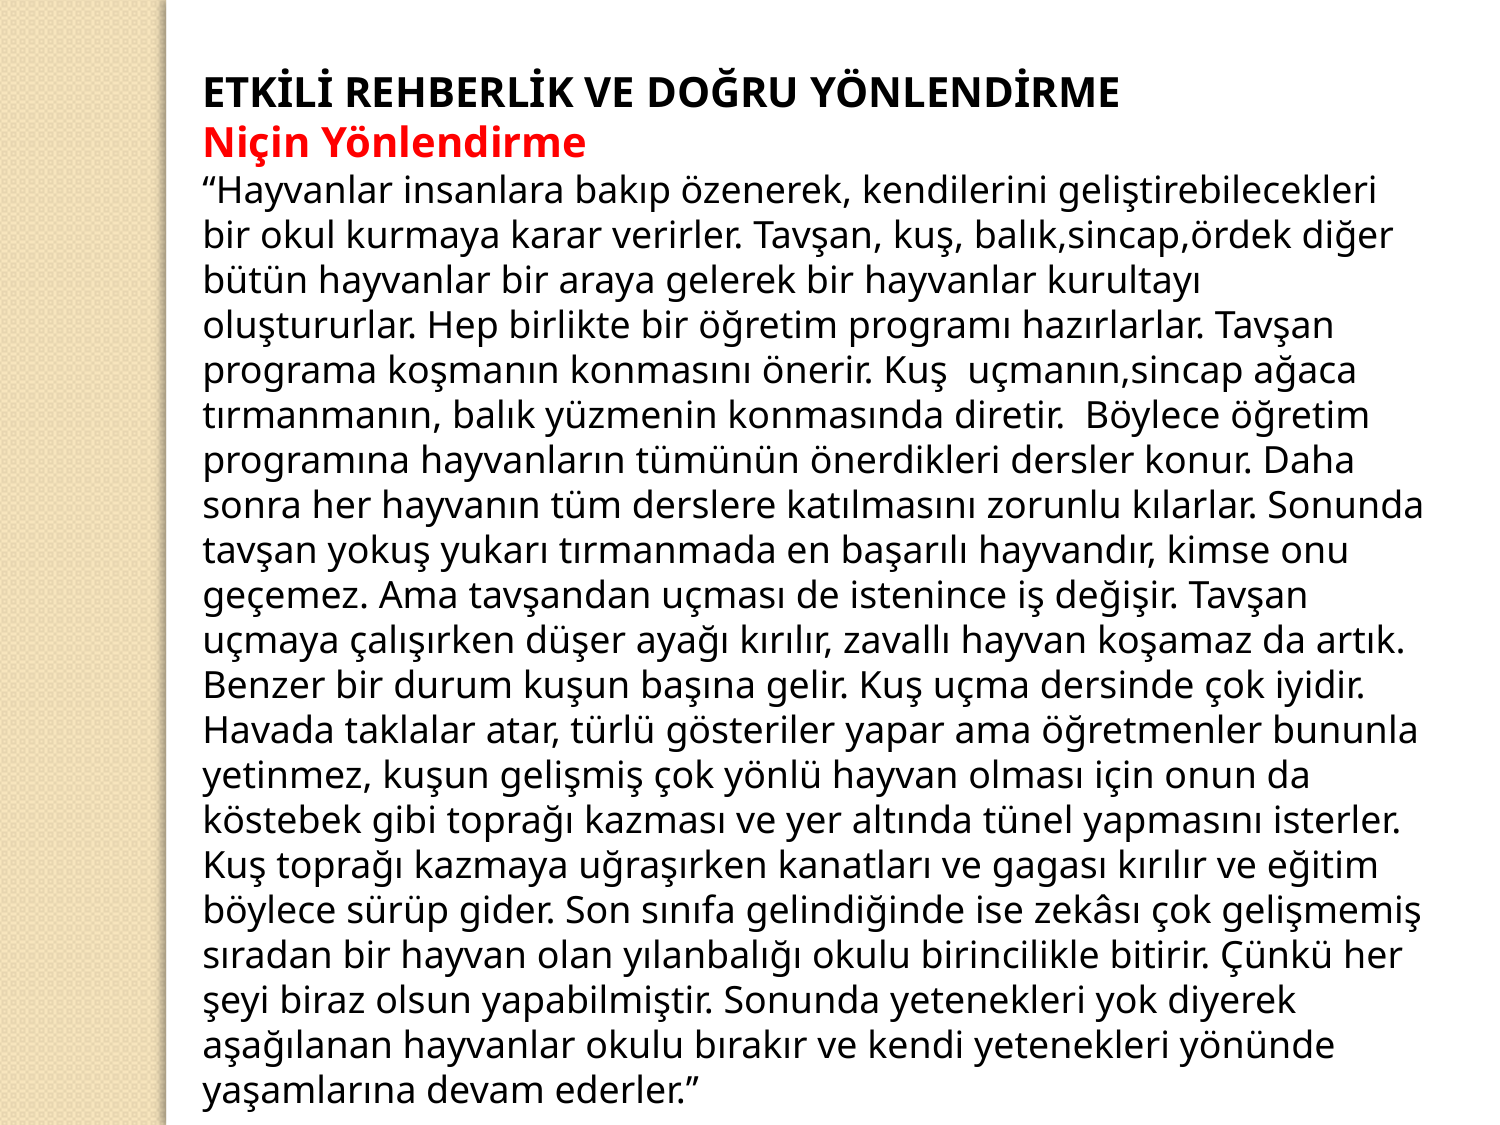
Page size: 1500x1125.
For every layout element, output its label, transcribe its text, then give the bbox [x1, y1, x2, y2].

text_box ETKİLİ REHBERLİK VE DOĞRU YÖNLENDİRME Niçin Yönlendirme “Hayvanlar insanlara bakıp özenerek, kendilerini geliştirebilecekleri bir okul kurmaya karar verirler. Tavşan, kuş, balık,sincap,ördek diğer bütün hayvanlar bir araya gelerek bir hayvanlar kurultayı oluştururlar. Hep birlikte bir öğretim programı hazırlarlar. Tavşan programa koşmanın konmasını önerir. Kuş uçmanın,sincap ağaca tırmanmanın, balık yüzmenin konmasında diretir. Böylece öğretim programına hayvanların tümünün önerdikleri dersler konur. Daha sonra her hayvanın tüm derslere katılmasını zorunlu kılarlar. Sonunda tavşan yokuş yukarı tırmanmada en başarılı hayvandır, kimse onu geçemez. Ama tavşandan uçması de istenince iş değişir. Tavşan uçmaya çalışırken düşer ayağı kırılır, zavallı hayvan koşamaz da artık. Benzer bir durum kuşun başına gelir. Kuş uçma dersinde çok iyidir. Havada taklalar atar, türlü gösteriler yapar ama öğretmenler bununla yetinmez, kuşun gelişmiş çok yönlü hayvan olması için onun da köstebek gibi toprağı kazması ve yer altında tünel yapmasını isterler. Kuş toprağı kazmaya uğraşırken kanatları ve gagası kırılır ve eğitim böylece sürüp gider. Son sınıfa gelindiğinde ise zekâsı çok gelişmemiş sıradan bir hayvan olan yılanbalığı okulu birincilikle bitirir. Çünkü her şeyi biraz olsun yapabilmiştir. Sonunda yetenekleri yok diyerek aşağılanan hayvanlar okulu bırakır ve kendi yetenekleri yönünde yaşamlarına devam ederler.’’ [187, 58, 1442, 1119]
